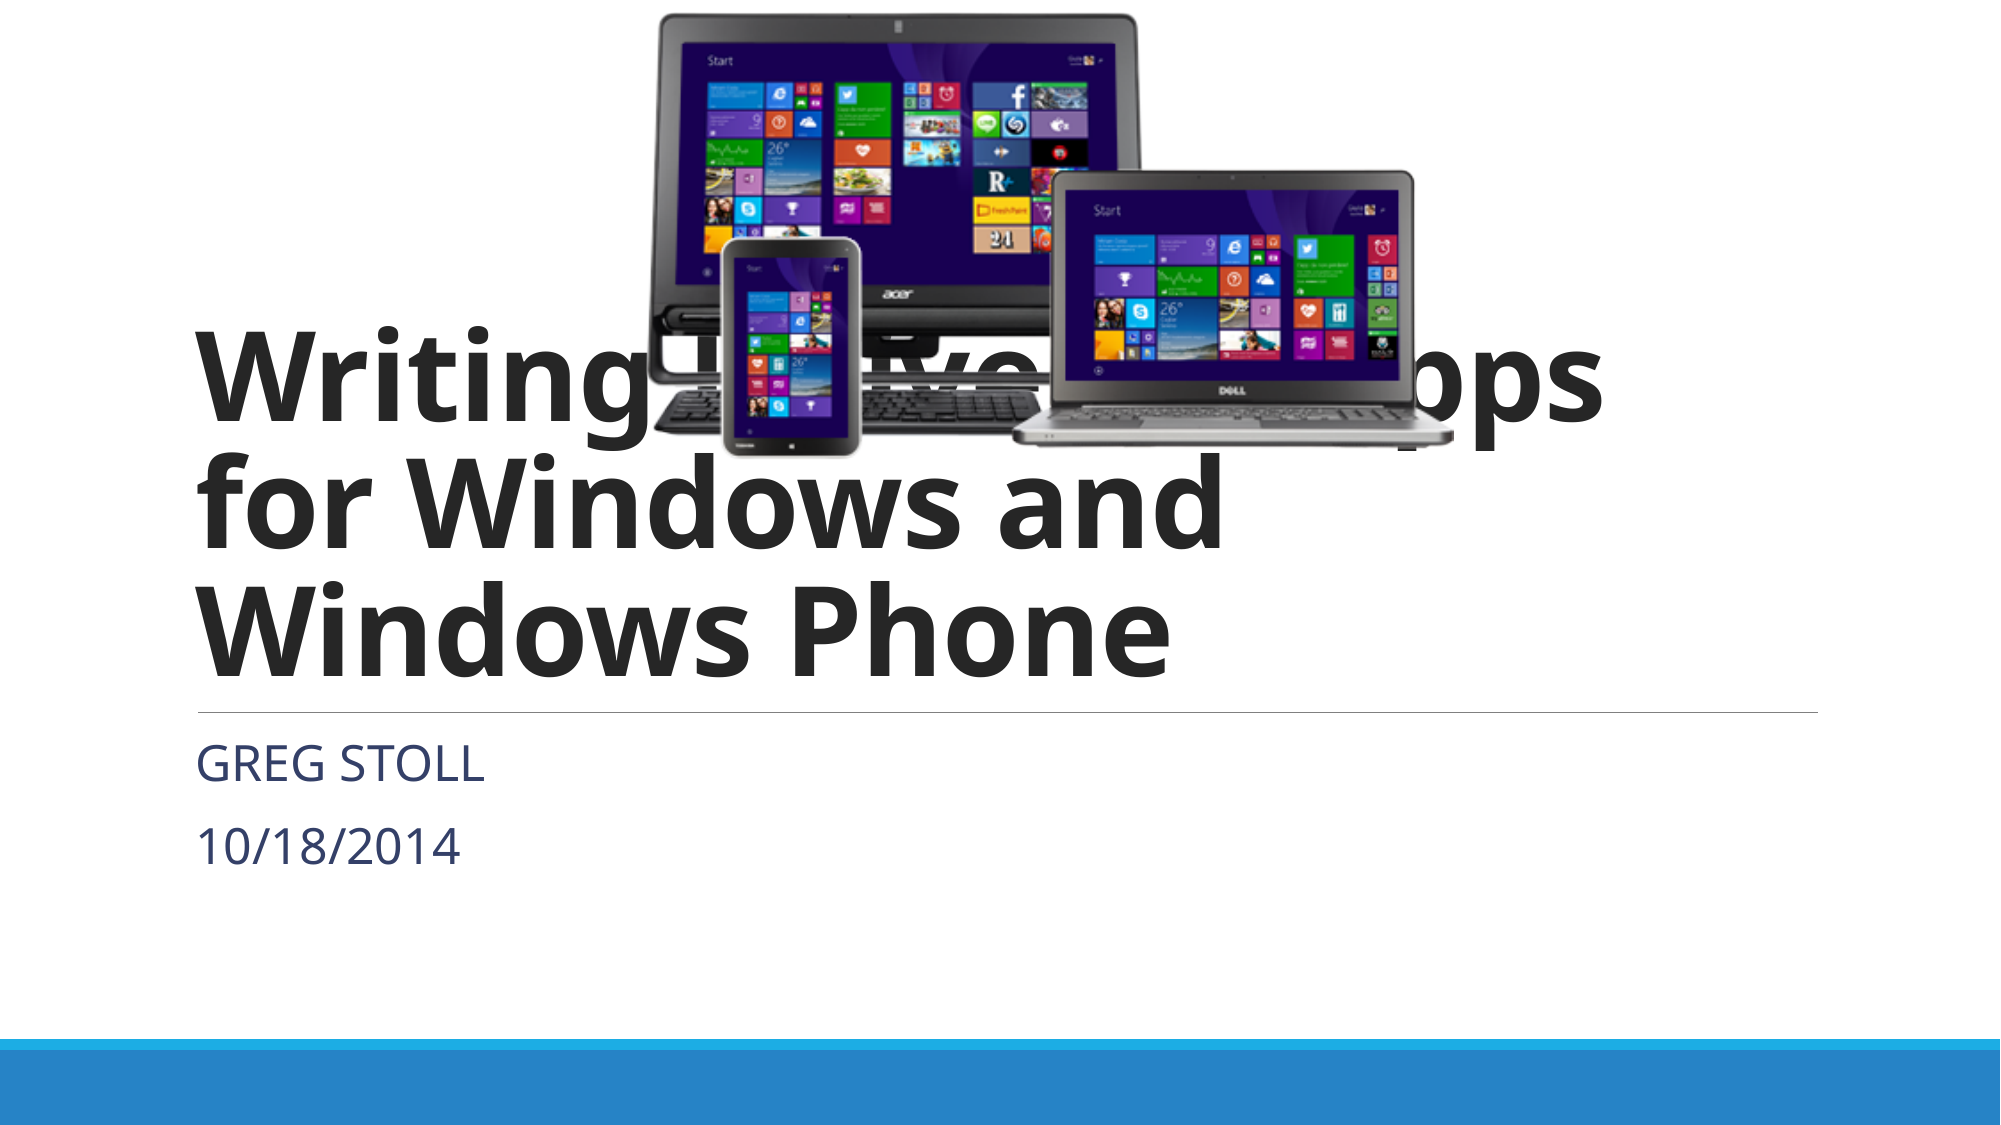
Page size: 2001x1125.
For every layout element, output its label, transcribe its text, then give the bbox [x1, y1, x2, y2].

picture [591, 12, 1455, 466]
subtitle Greg stoll 10/18/2014 [180, 730, 1831, 919]
title Writing Universal Apps for Windows and Windows Phone [180, 124, 1830, 710]
